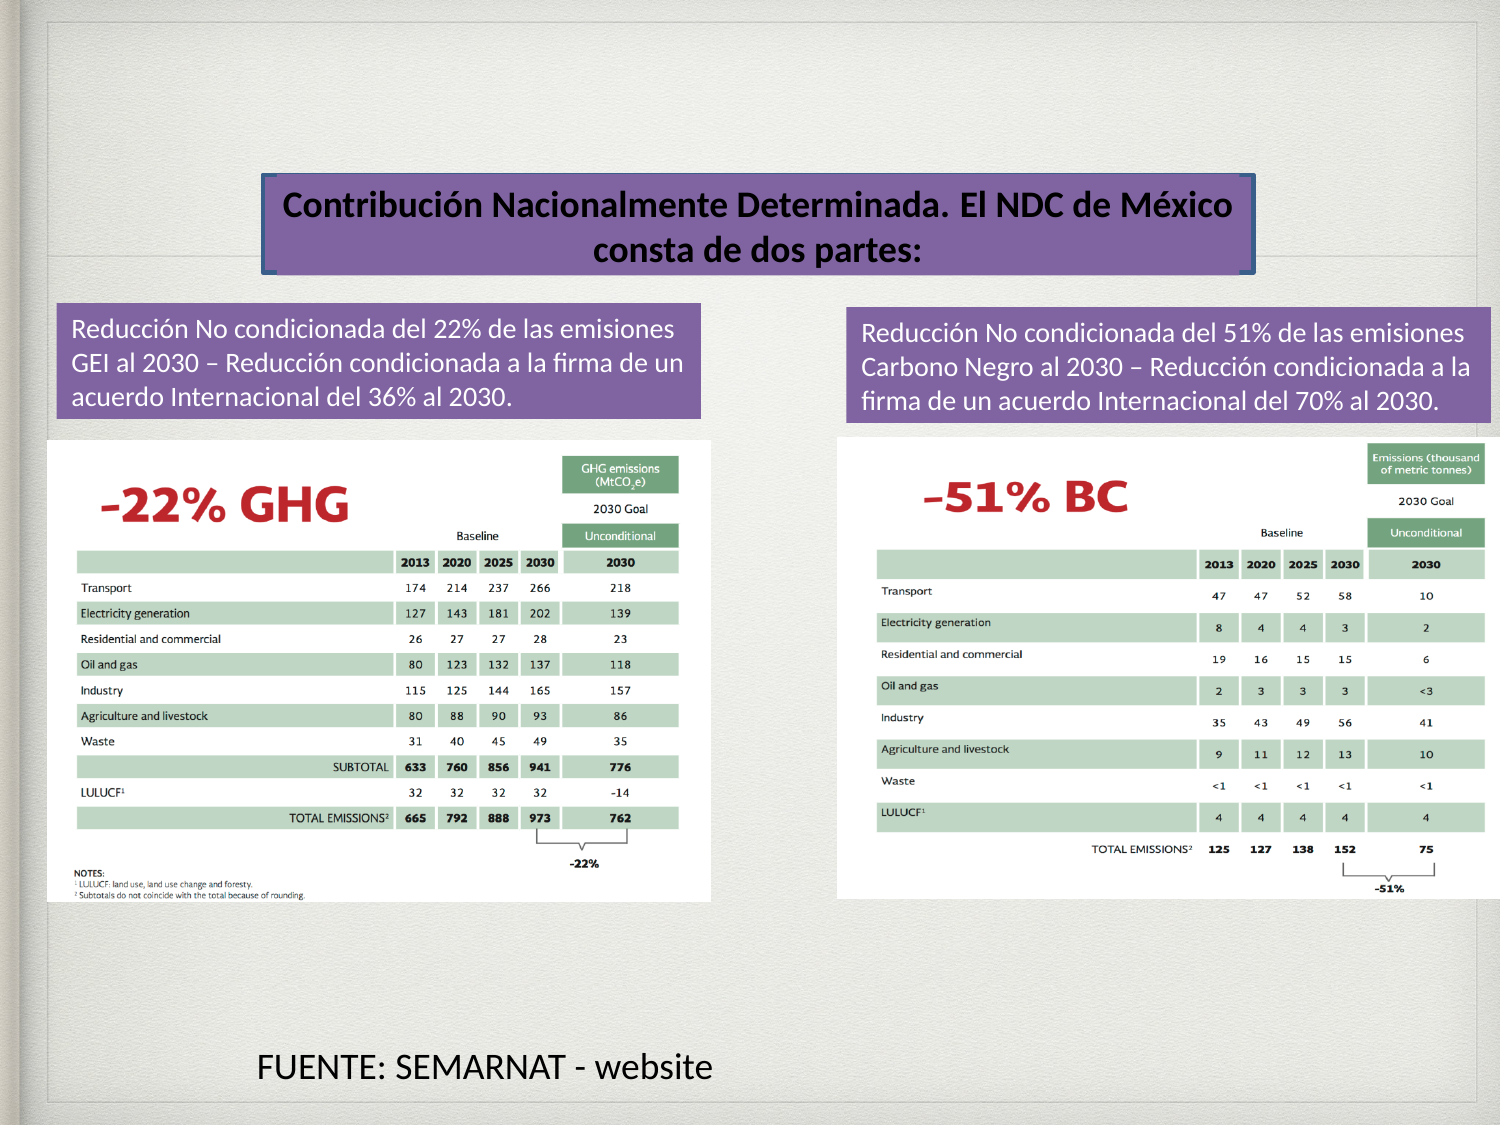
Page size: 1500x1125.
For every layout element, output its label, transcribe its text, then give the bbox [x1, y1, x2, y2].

text_box Reducción No condicionada del 22% de las emisiones GEI al 2030 – Reducción condicionada a la firma de un acuerdo Internacional del 36% al 2030. [56, 303, 701, 419]
text_box Reducción No condicionada del 51% de las emisiones Carbono Negro al 2030 – Reducción condicionada a la firma de un acuerdo Internacional del 70% al 2030. [846, 307, 1491, 423]
picture [0, 0, 1500, 1125]
text_box FUENTE: SEMARNAT - website [242, 1034, 998, 1095]
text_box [262, 173, 1254, 277]
